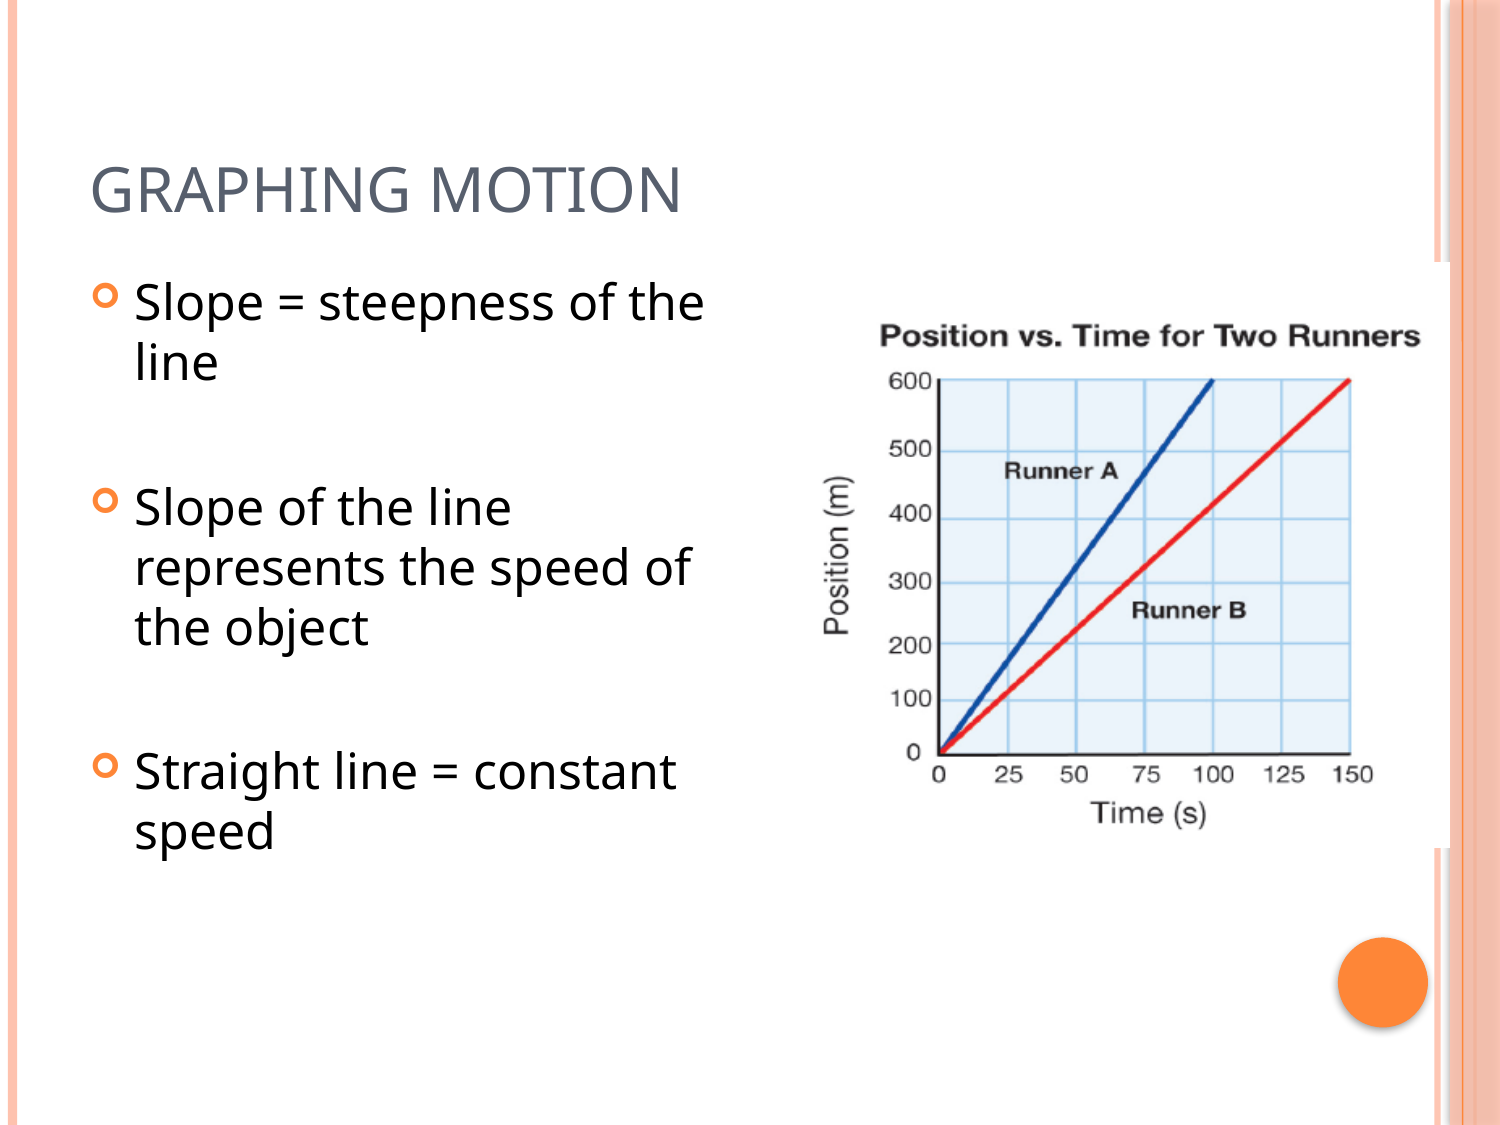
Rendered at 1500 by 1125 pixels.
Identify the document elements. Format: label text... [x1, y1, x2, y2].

title Graphing Motion [75, 45, 1300, 233]
list Slope = steepness of the line Slope of the line represents the speed of the object Straight line = constant speed [75, 262, 750, 1062]
picture [786, 261, 1451, 849]
